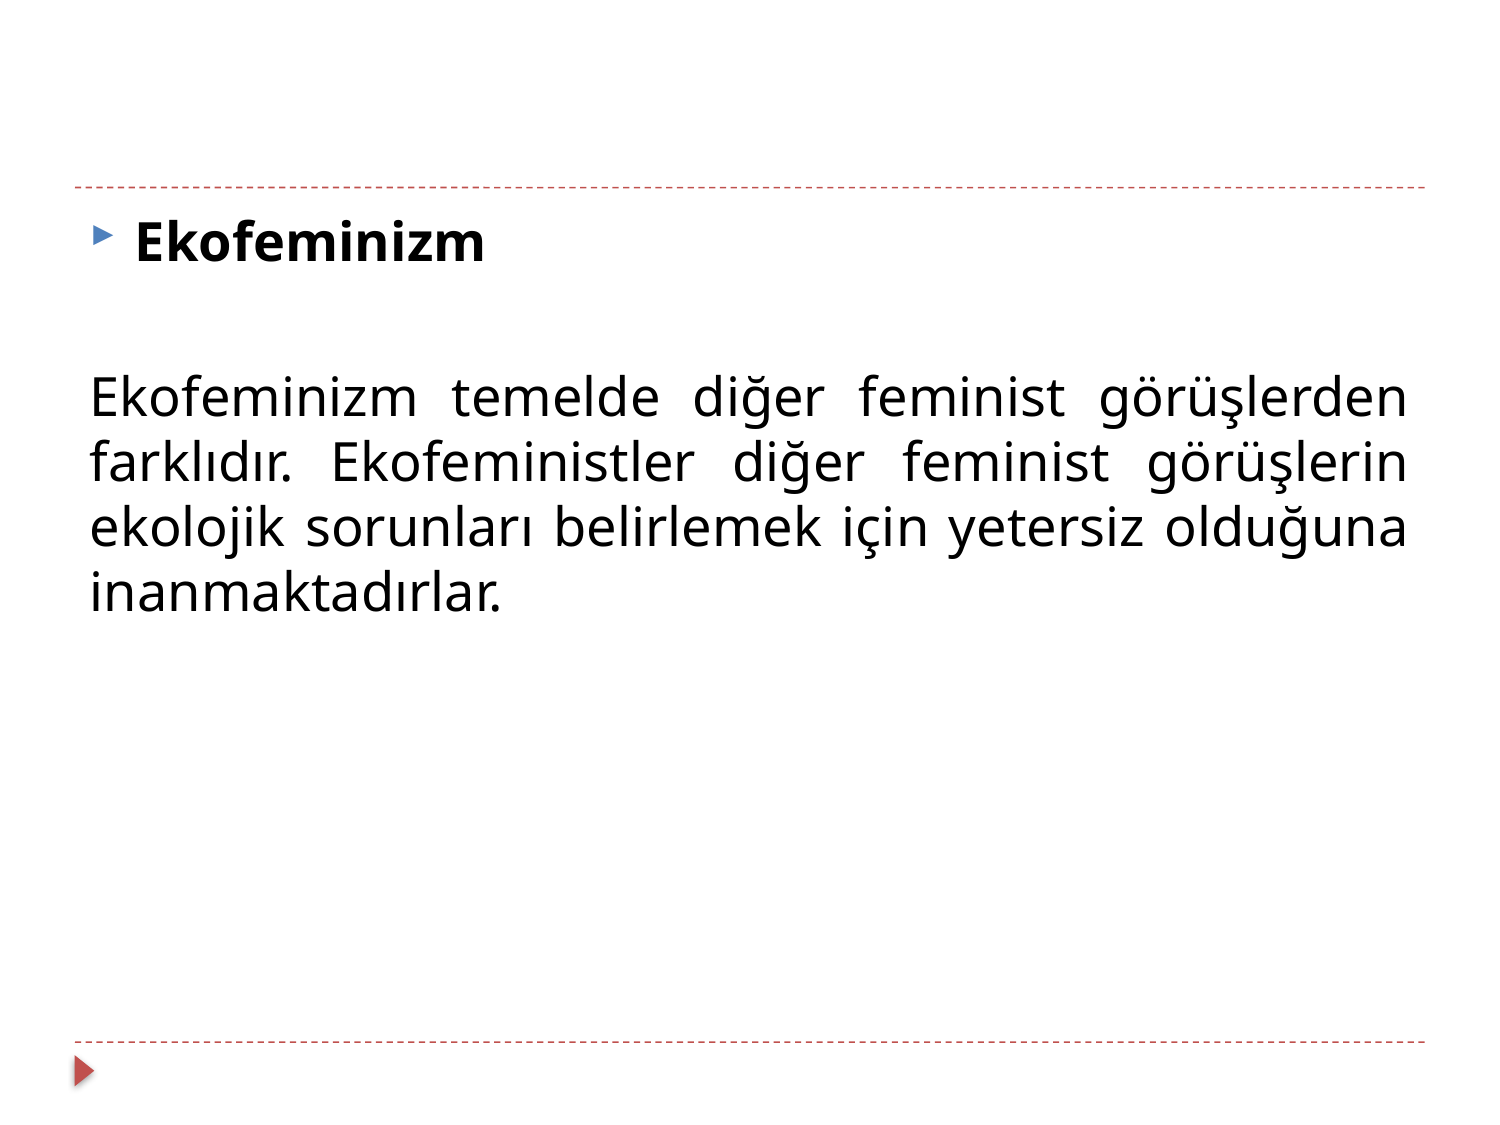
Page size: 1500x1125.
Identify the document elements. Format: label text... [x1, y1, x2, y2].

list Ekofeminizm Ekofeminizm temelde diğer feminist görüşlerden farklıdır. Ekofeministler diğer feminist görüşlerin ekolojik sorunları belirlemek için yetersiz olduğuna inanmaktadırlar. [75, 200, 1425, 1010]
